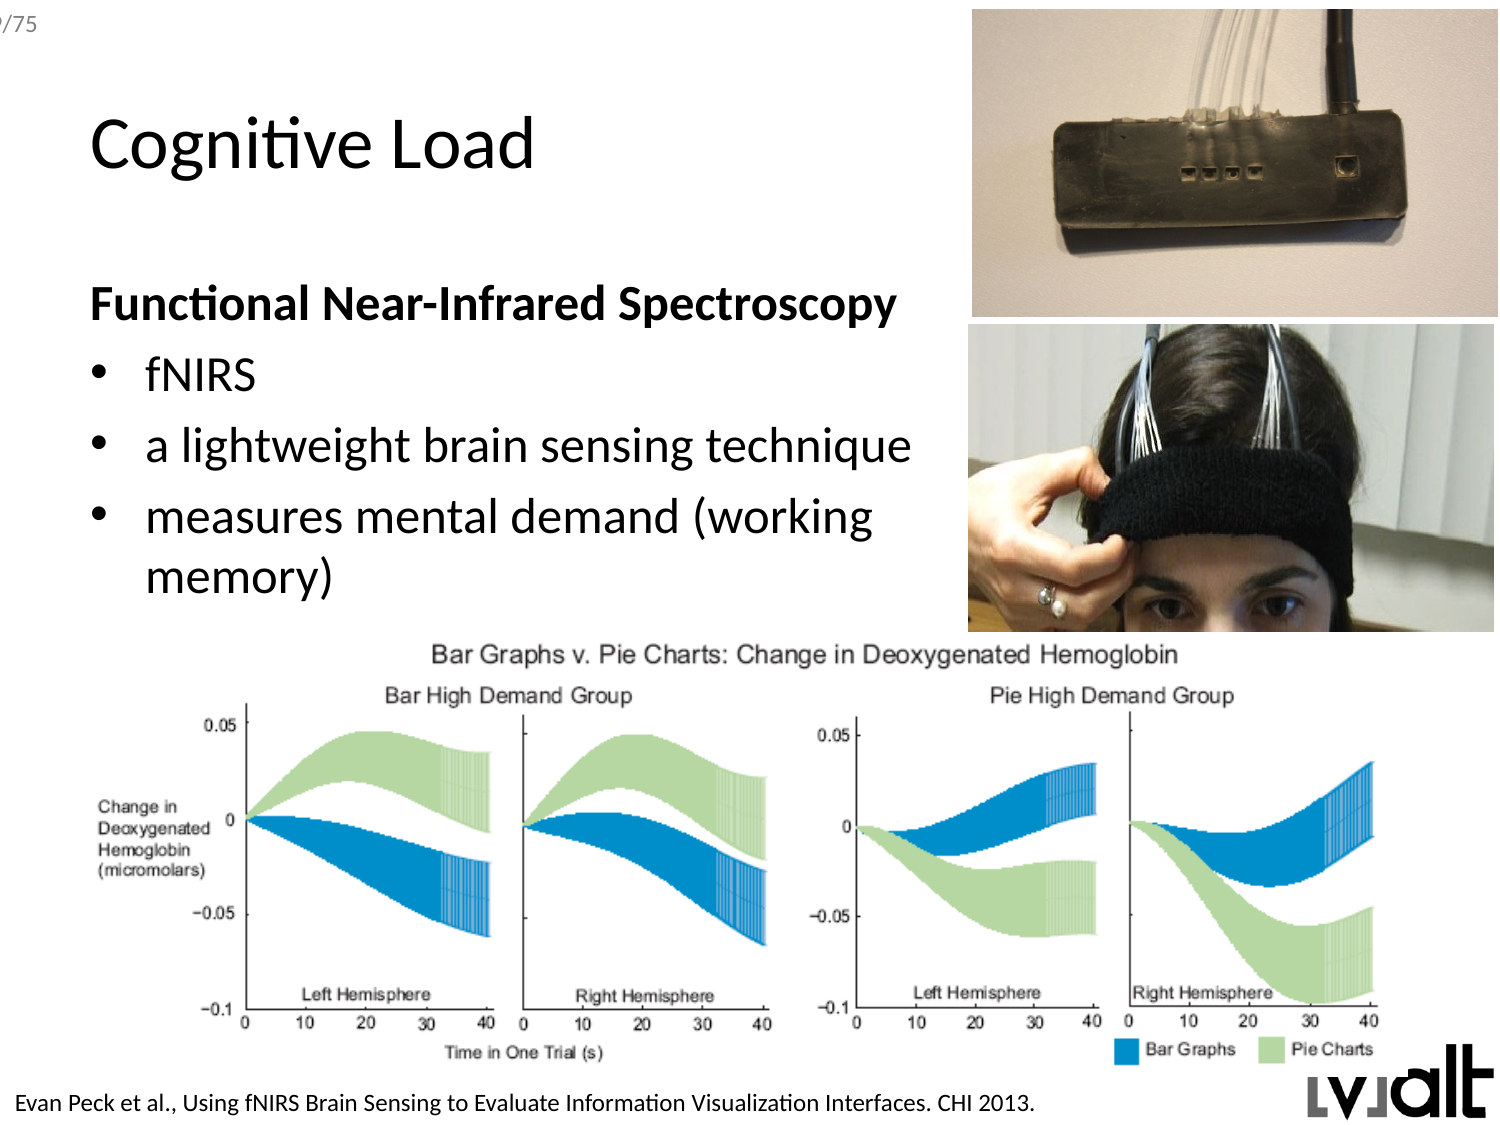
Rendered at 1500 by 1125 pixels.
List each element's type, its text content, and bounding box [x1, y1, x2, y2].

picture [972, 9, 1499, 317]
picture [79, 637, 1500, 1125]
list Functional Near-Infrared Spectroscopy fNIRS a lightweight brain sensing technique measures mental demand (working memory) [75, 262, 938, 625]
title Cognitive Load [75, 45, 967, 233]
picture [968, 324, 1494, 632]
text_box Evan Peck et al., Using fNIRS Brain Sensing to Evaluate Information Visualization Interfaces. CHI 2013. [0, 1079, 1400, 1125]
